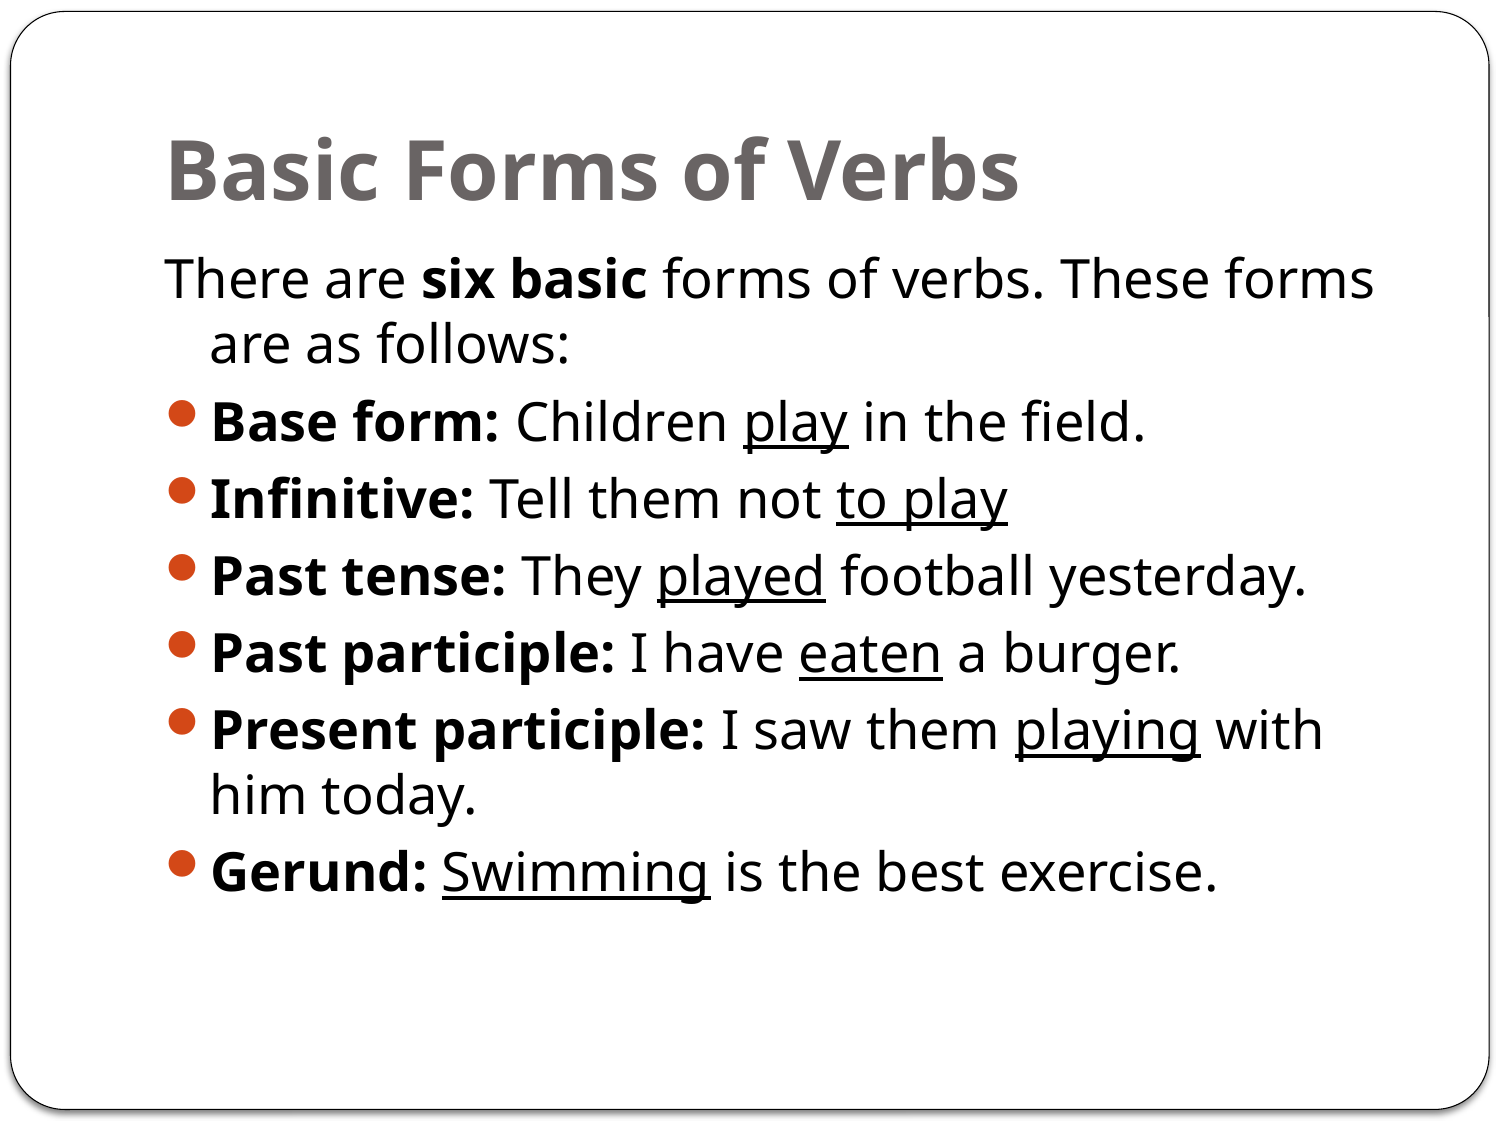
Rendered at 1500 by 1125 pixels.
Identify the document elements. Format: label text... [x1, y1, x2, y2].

list There are six basic forms of verbs. These forms are as follows: Base form: Children play in the field. Infinitive: Tell them not to play Past tense: They played football yesterday. Past participle: I have eaten a burger. Present participle: I saw them playing with him today. Gerund: Swimming is the best exercise. [150, 237, 1425, 988]
title Basic Forms of Verbs [150, 45, 1425, 233]
